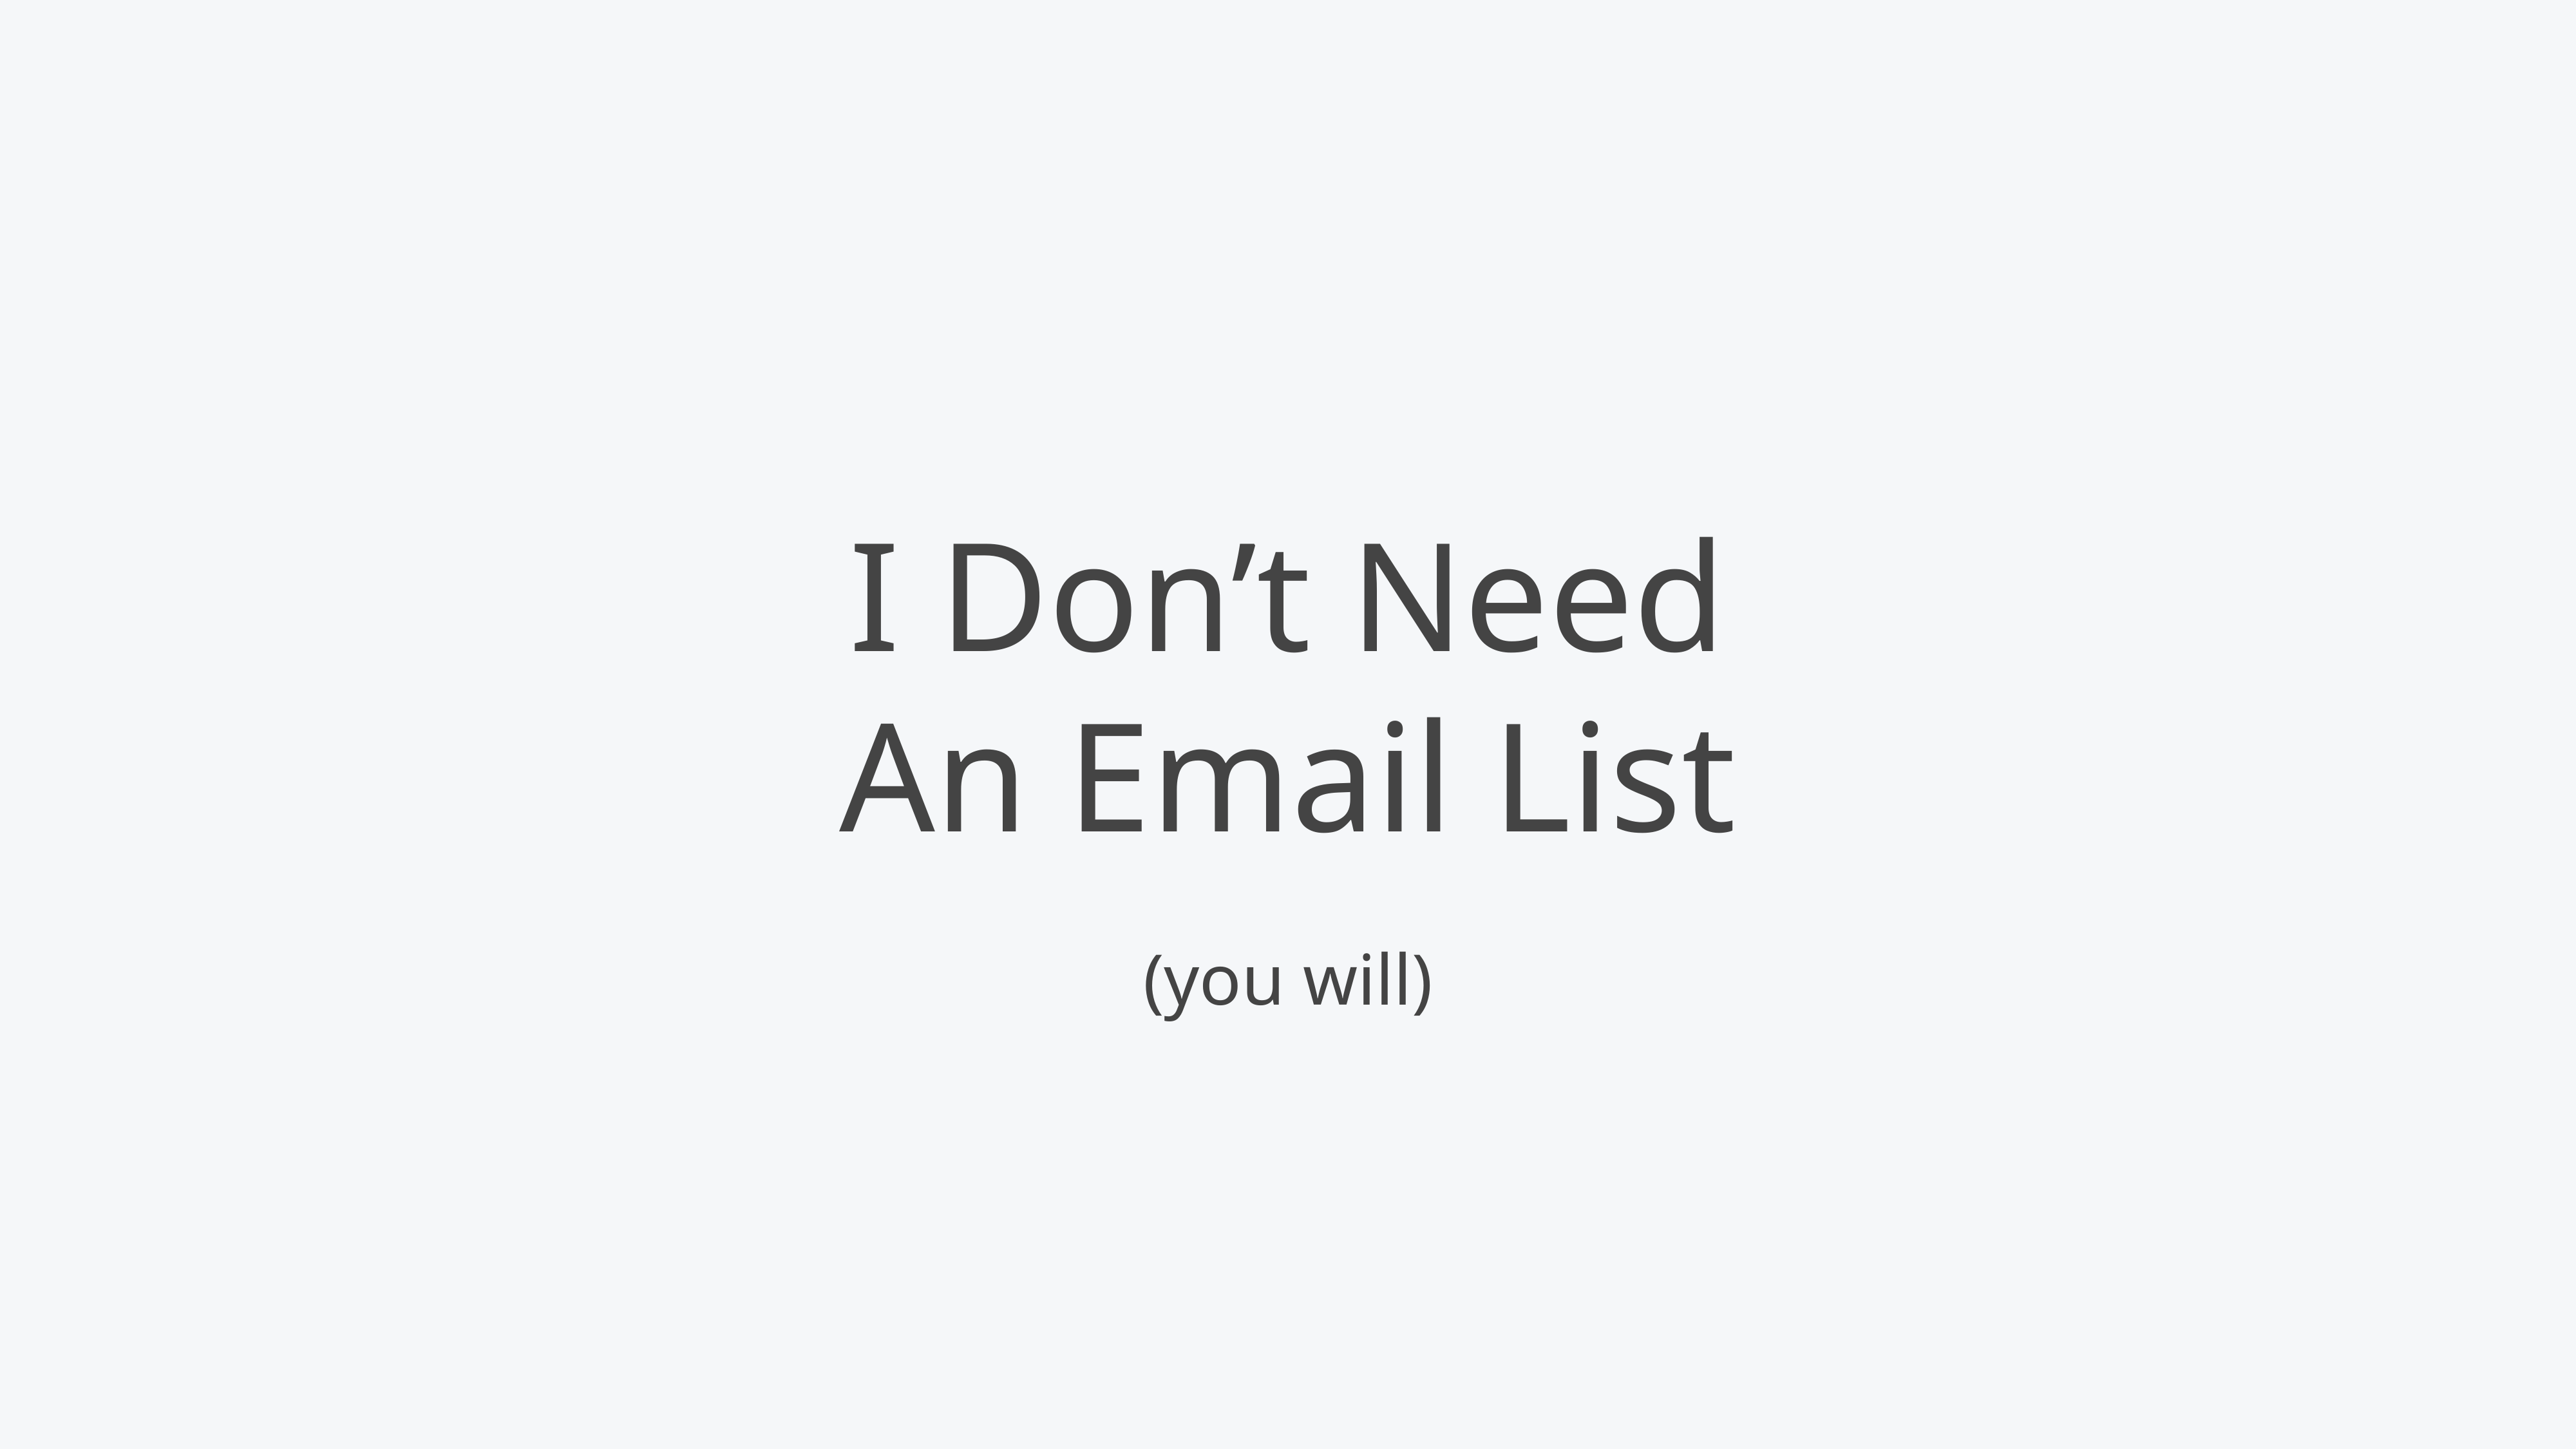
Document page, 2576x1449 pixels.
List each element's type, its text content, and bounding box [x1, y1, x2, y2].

subtitle (you will) [510, 927, 2065, 1096]
title I Don’t Need An Email List [776, 379, 1800, 869]
